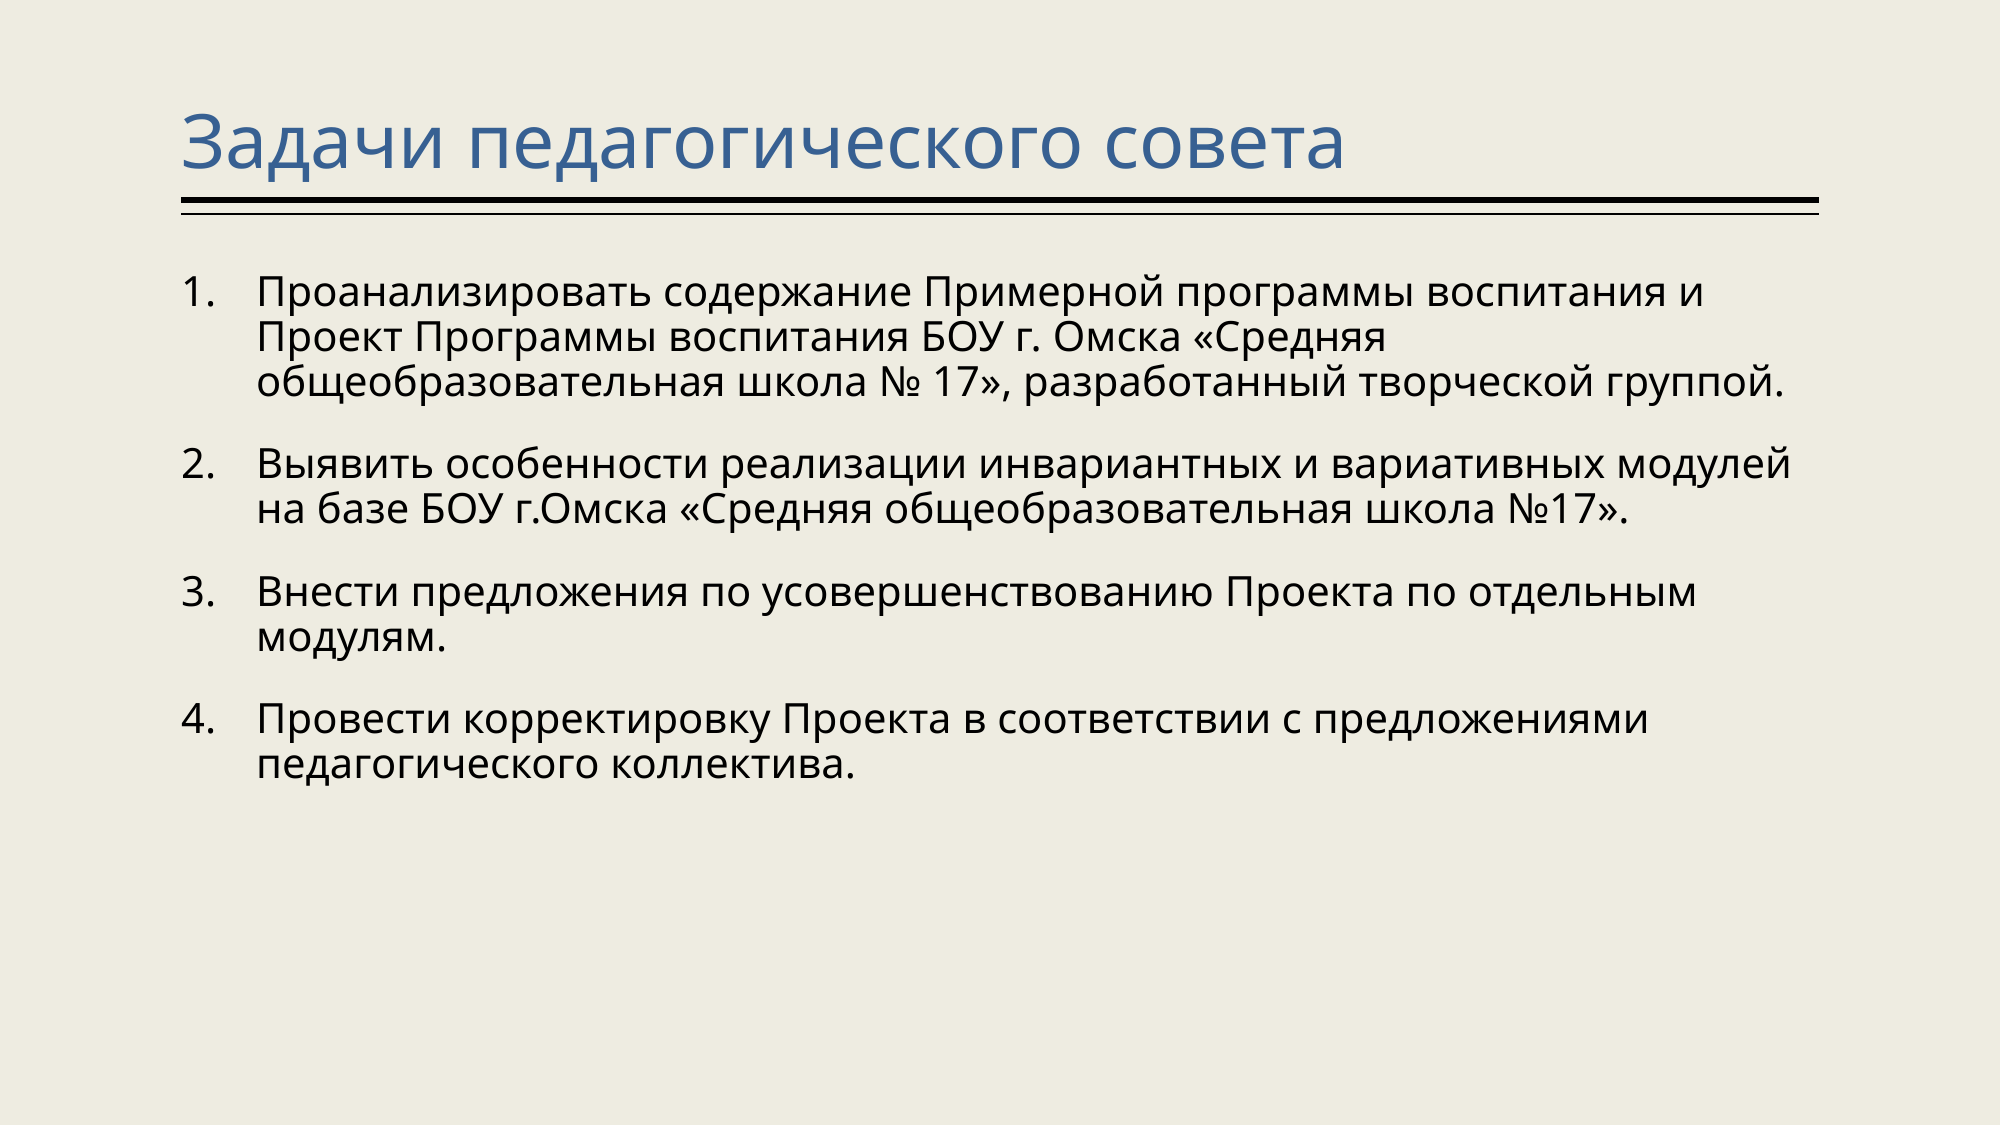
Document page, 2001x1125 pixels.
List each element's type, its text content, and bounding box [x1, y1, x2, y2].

title Задачи педагогического совета [181, 12, 1819, 193]
list Проанализировать содержание Примерной программы воспитания и Проект Программы воспитания БОУ г. Омска «Средняя общеобразовательная школа № 17», разработанный творческой группой. Выявить особенности реализации инвариантных и вариативных модулей на базе БОУ г.Омска «Средняя общеобразовательная школа №17». Внести предложения по усовершенствованию Проекта по отдельным модулям. Провести корректировку Проекта в соответствии с предложениями педагогического коллектива. [181, 262, 1819, 1013]
